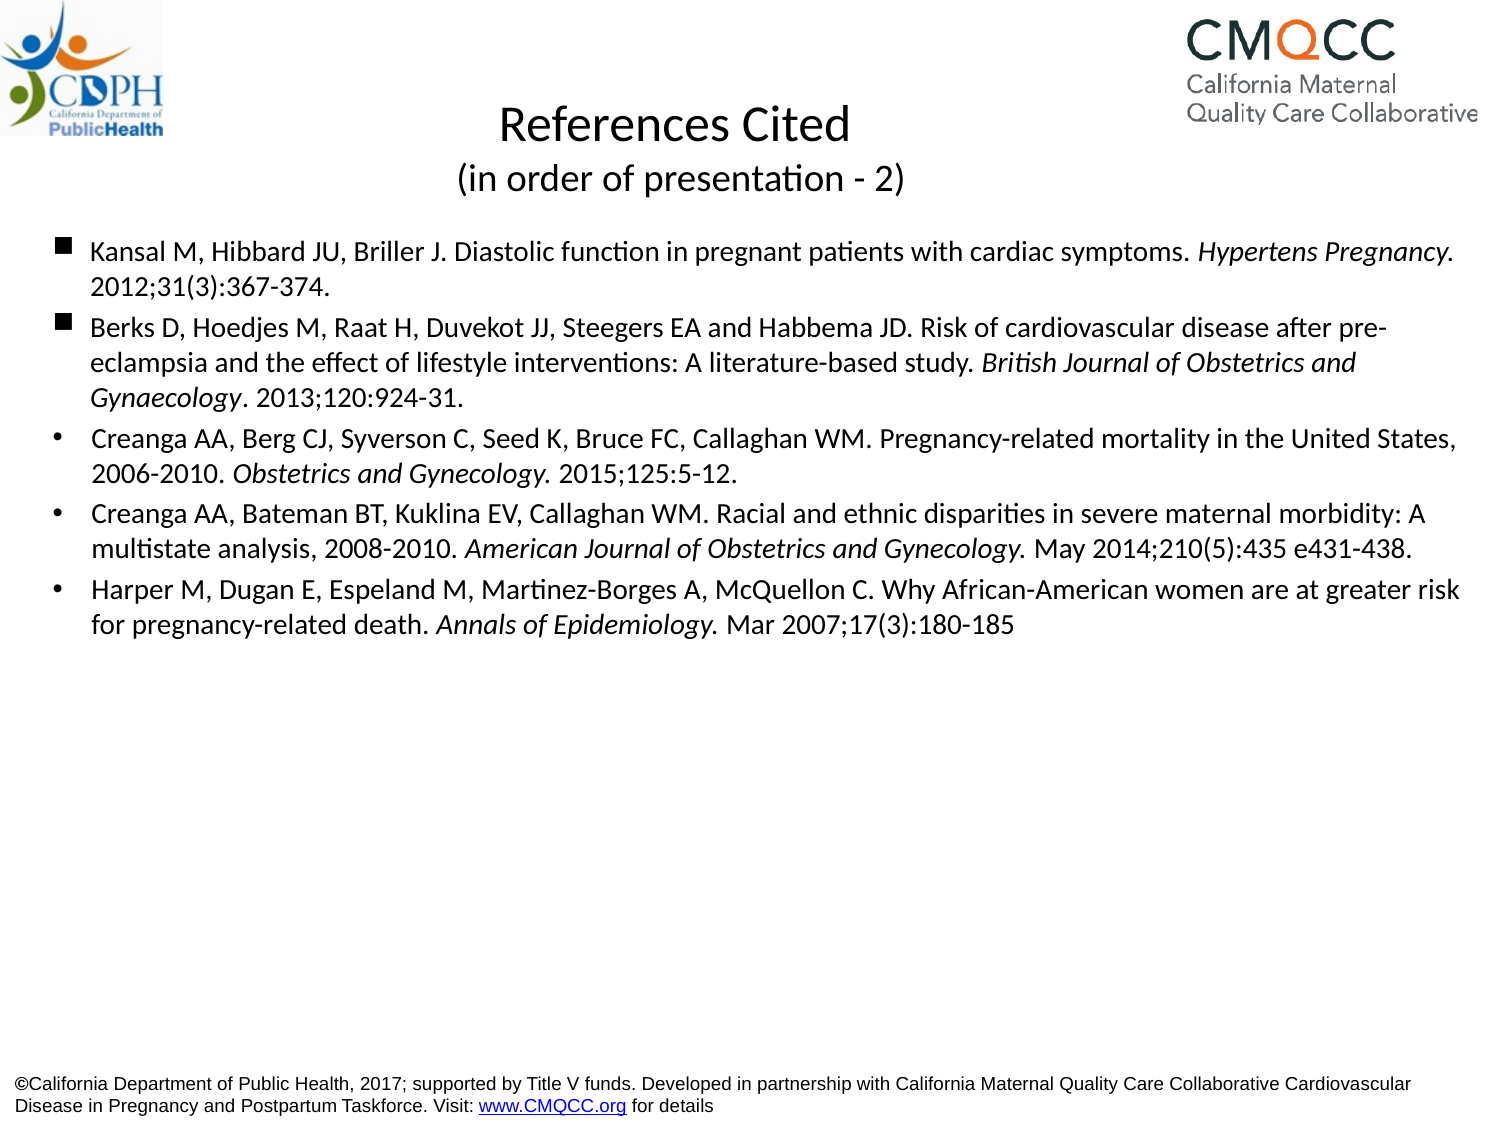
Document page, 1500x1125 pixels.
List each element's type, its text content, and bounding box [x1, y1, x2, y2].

list Kansal M, Hibbard JU, Briller J. Diastolic function in pregnant patients with cardiac symptoms. Hypertens Pregnancy. 2012;31(3):367-374. Berks D, Hoedjes M, Raat H, Duvekot JJ, Steegers EA and Habbema JD. Risk of cardiovascular disease after pre-eclampsia and the effect of lifestyle interventions: A literature-based study. British Journal of Obstetrics and Gynaecology. 2013;120:924-31. Creanga AA, Berg CJ, Syverson C, Seed K, Bruce FC, Callaghan WM. Pregnancy-related mortality in the United States, 2006-2010. Obstetrics and Gynecology. 2015;125:5-12. Creanga AA, Bateman BT, Kuklina EV, Callaghan WM. Racial and ethnic disparities in severe maternal morbidity: A multistate analysis, 2008-2010. American Journal of Obstetrics and Gynecology. May 2014;210(5):435 e431-438. Harper M, Dugan E, Espeland M, Martinez-Borges A, McQuellon C. Why African-American women are at greater risk for pregnancy-related death. Annals of Epidemiology. Mar 2007;17(3):180-185 [37, 224, 1500, 863]
picture [0, 0, 163, 136]
title References Cited (in order of presentation - 2) [174, 82, 1188, 207]
